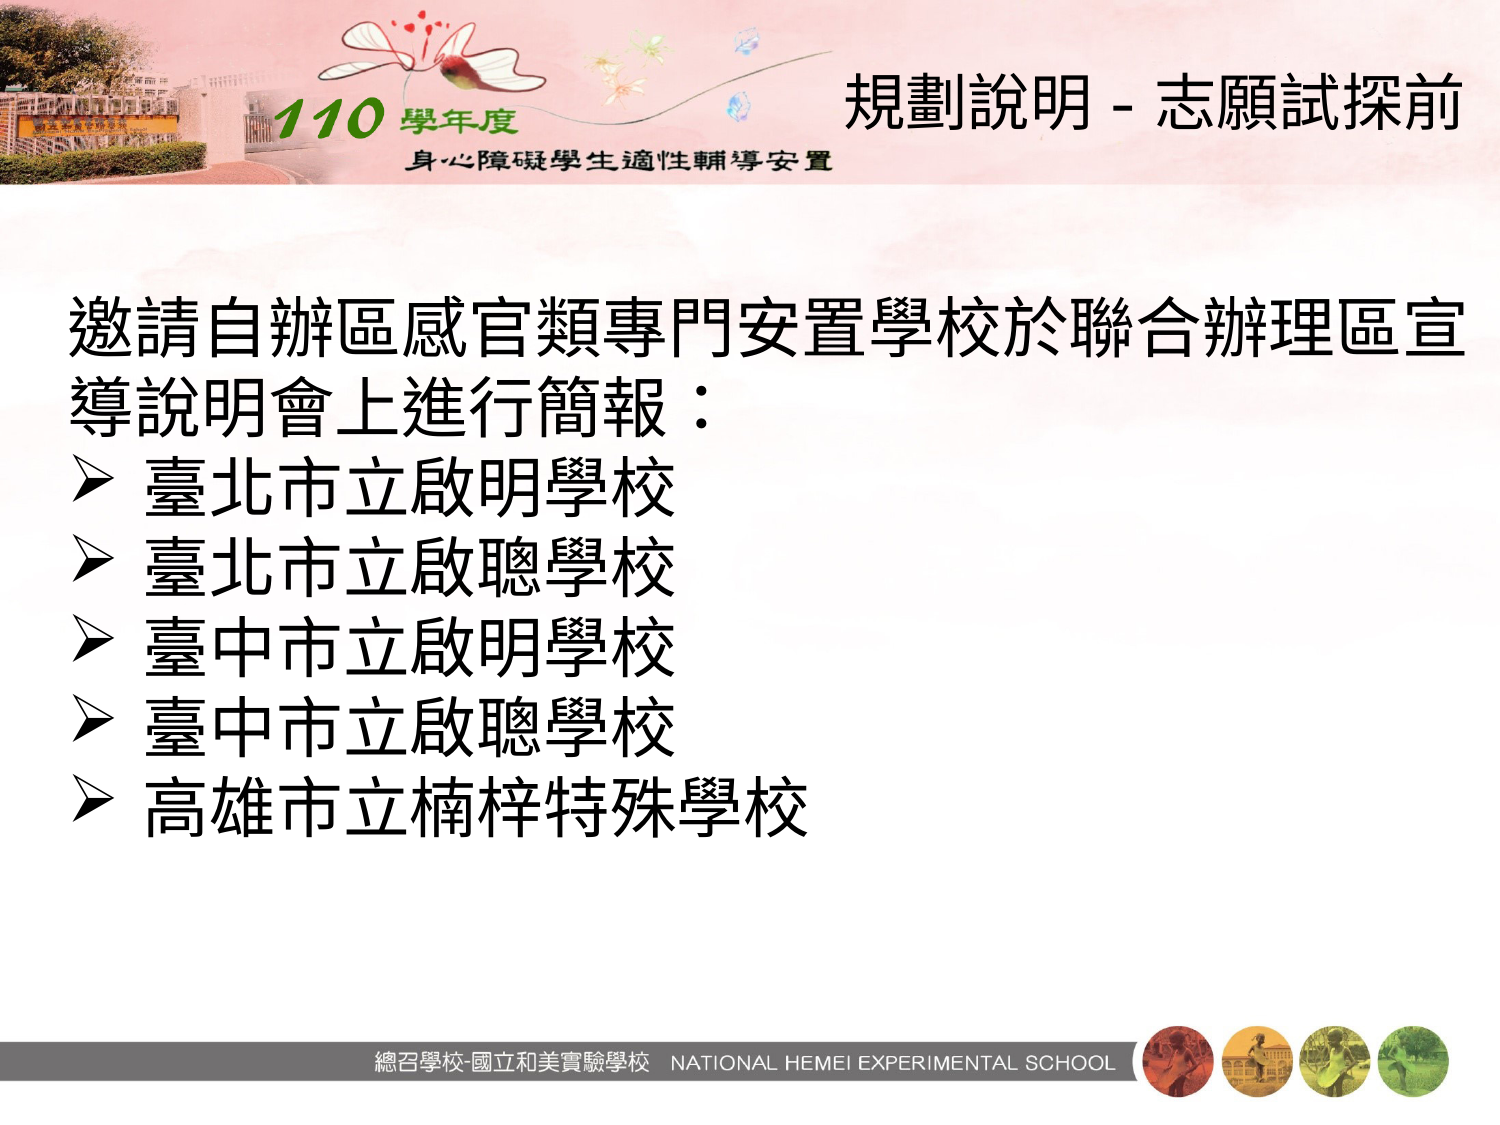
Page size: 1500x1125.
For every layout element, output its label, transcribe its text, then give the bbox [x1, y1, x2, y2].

text_box 邀請自辦區感官類專門安置學校於聯合辦理區宣導說明會上進行簡報： 臺北市立啟明學校 臺北市立啟聰學校 臺中市立啟明學校 臺中市立啟聰學校 高雄市立楠梓特殊學校 [53, 278, 1495, 899]
picture [0, 0, 1500, 1125]
title 規劃說明-志願試探前 [820, 30, 1489, 171]
